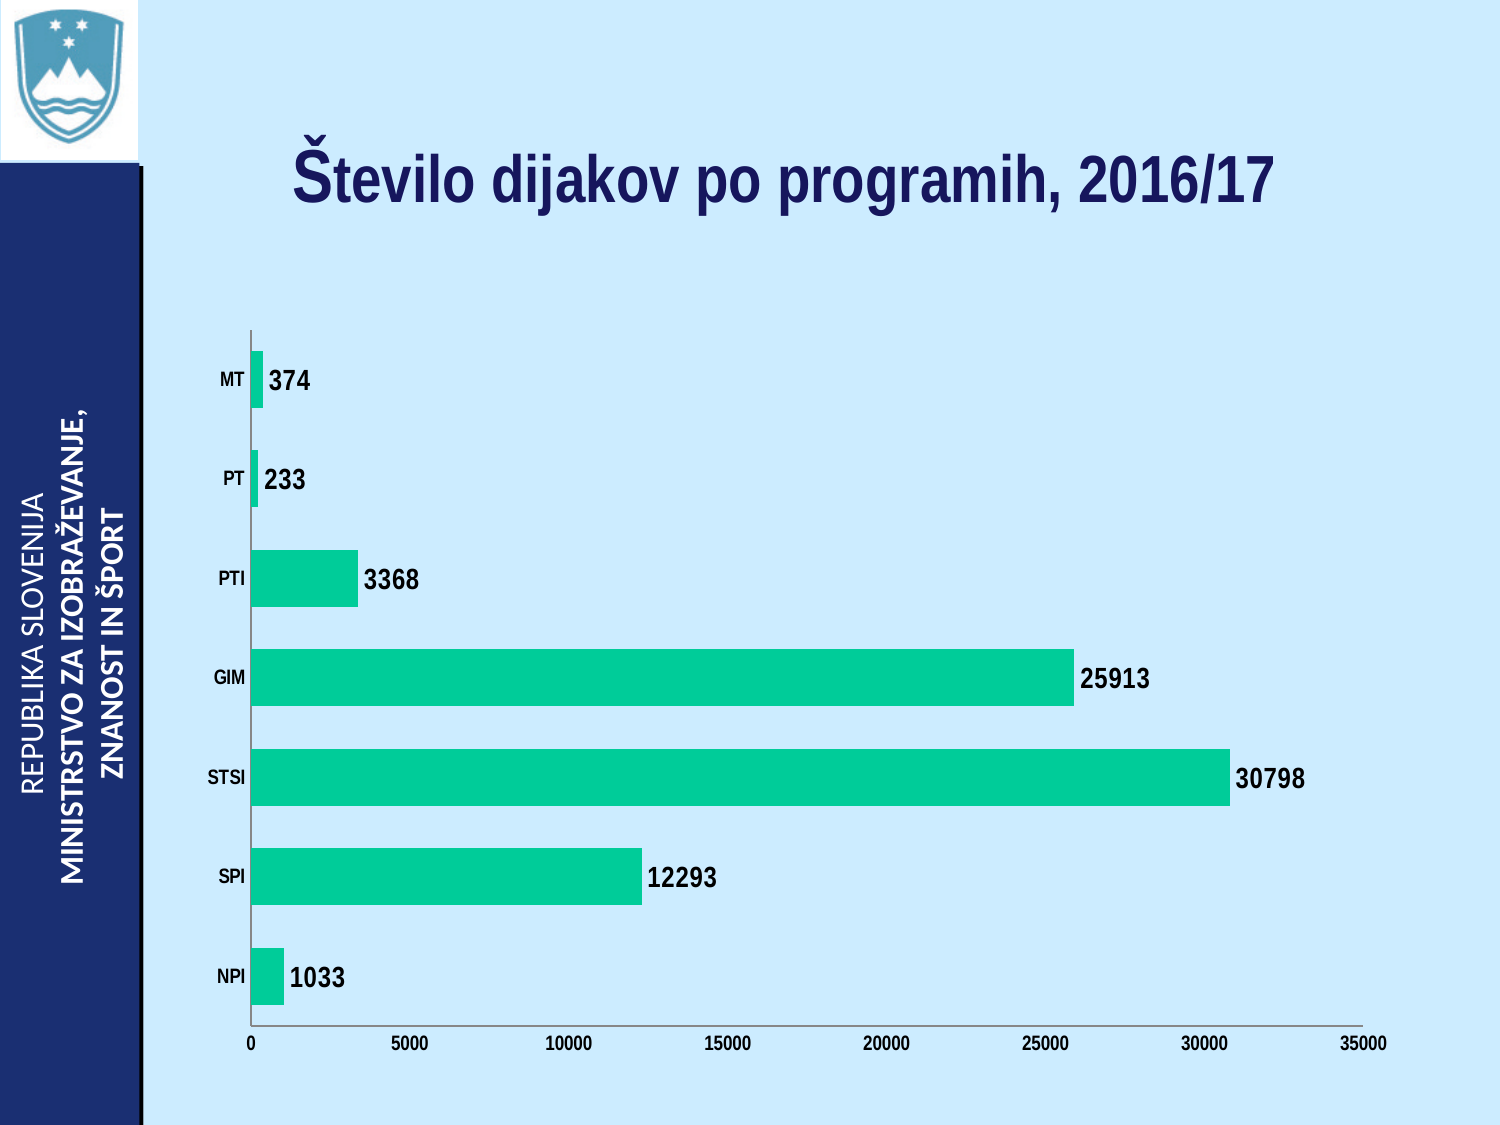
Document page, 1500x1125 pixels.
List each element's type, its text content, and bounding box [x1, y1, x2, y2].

picture [1, 0, 138, 160]
title Število dijakov po programih, 2016/17 [147, 66, 1423, 280]
chart [182, 314, 1412, 1071]
